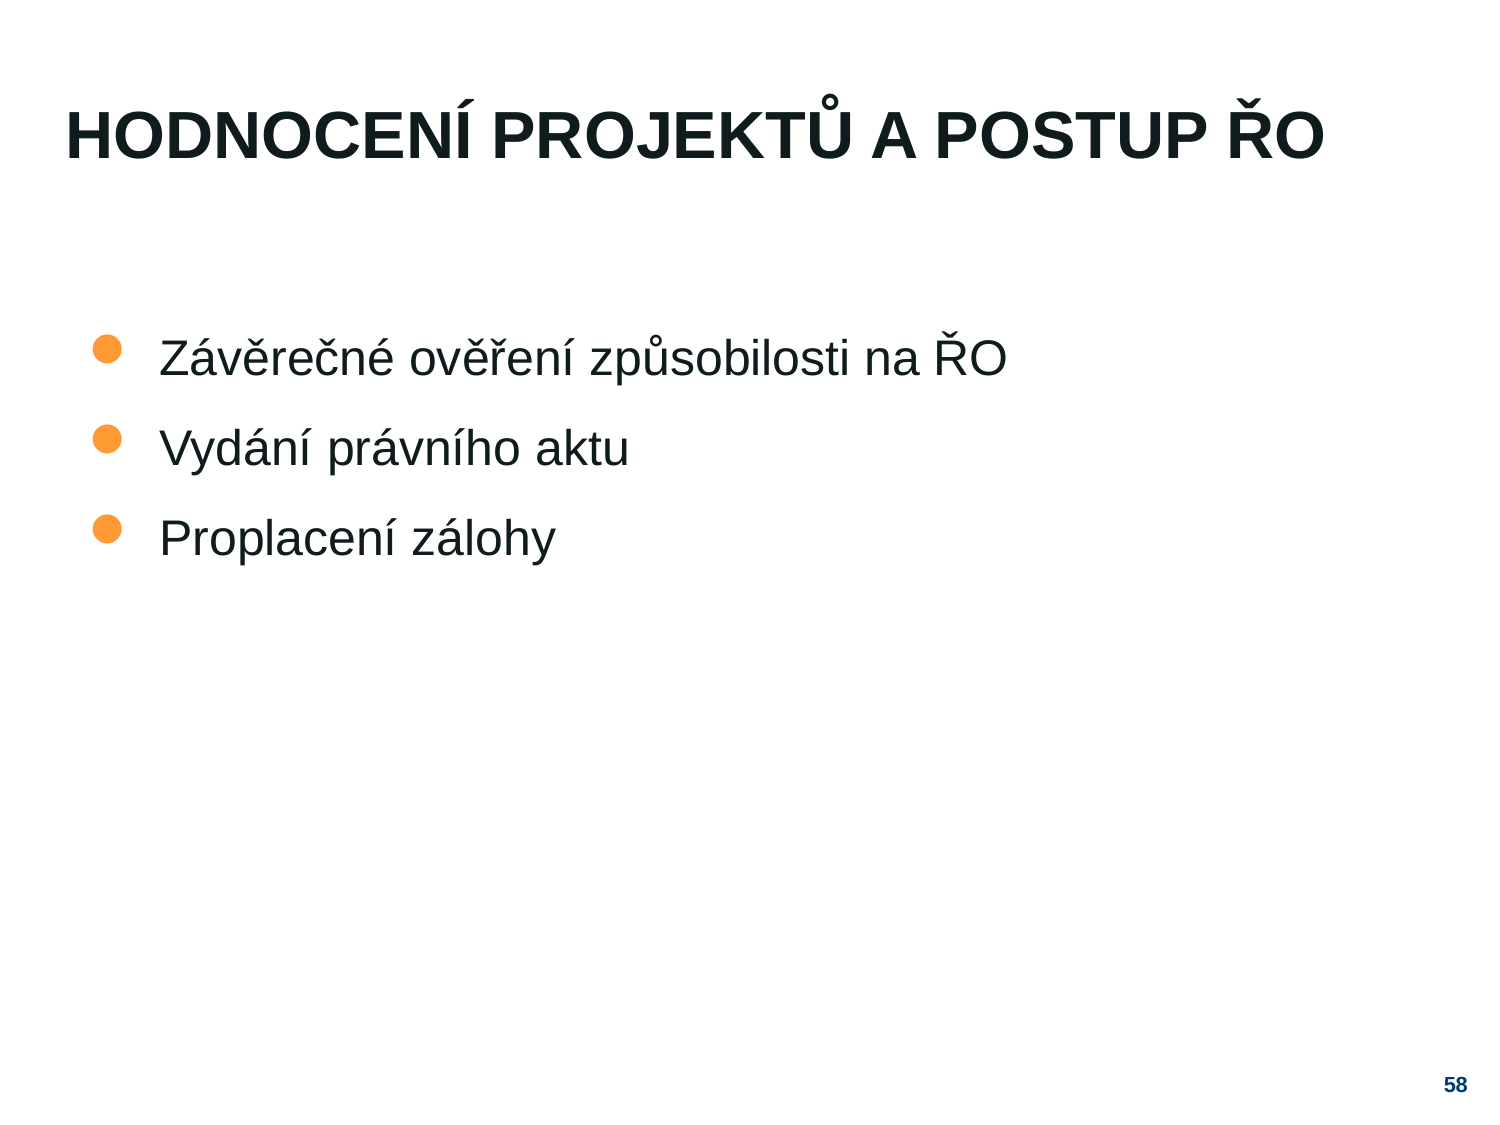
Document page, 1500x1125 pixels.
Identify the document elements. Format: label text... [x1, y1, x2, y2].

slide_number 58 [1417, 1068, 1495, 1099]
list Závěrečné ověření způsobilosti na ŘO Vydání právního aktu Proplacení zálohy [88, 295, 1412, 1004]
title Hodnocení projektů a postup ŘO [59, 42, 1441, 220]
